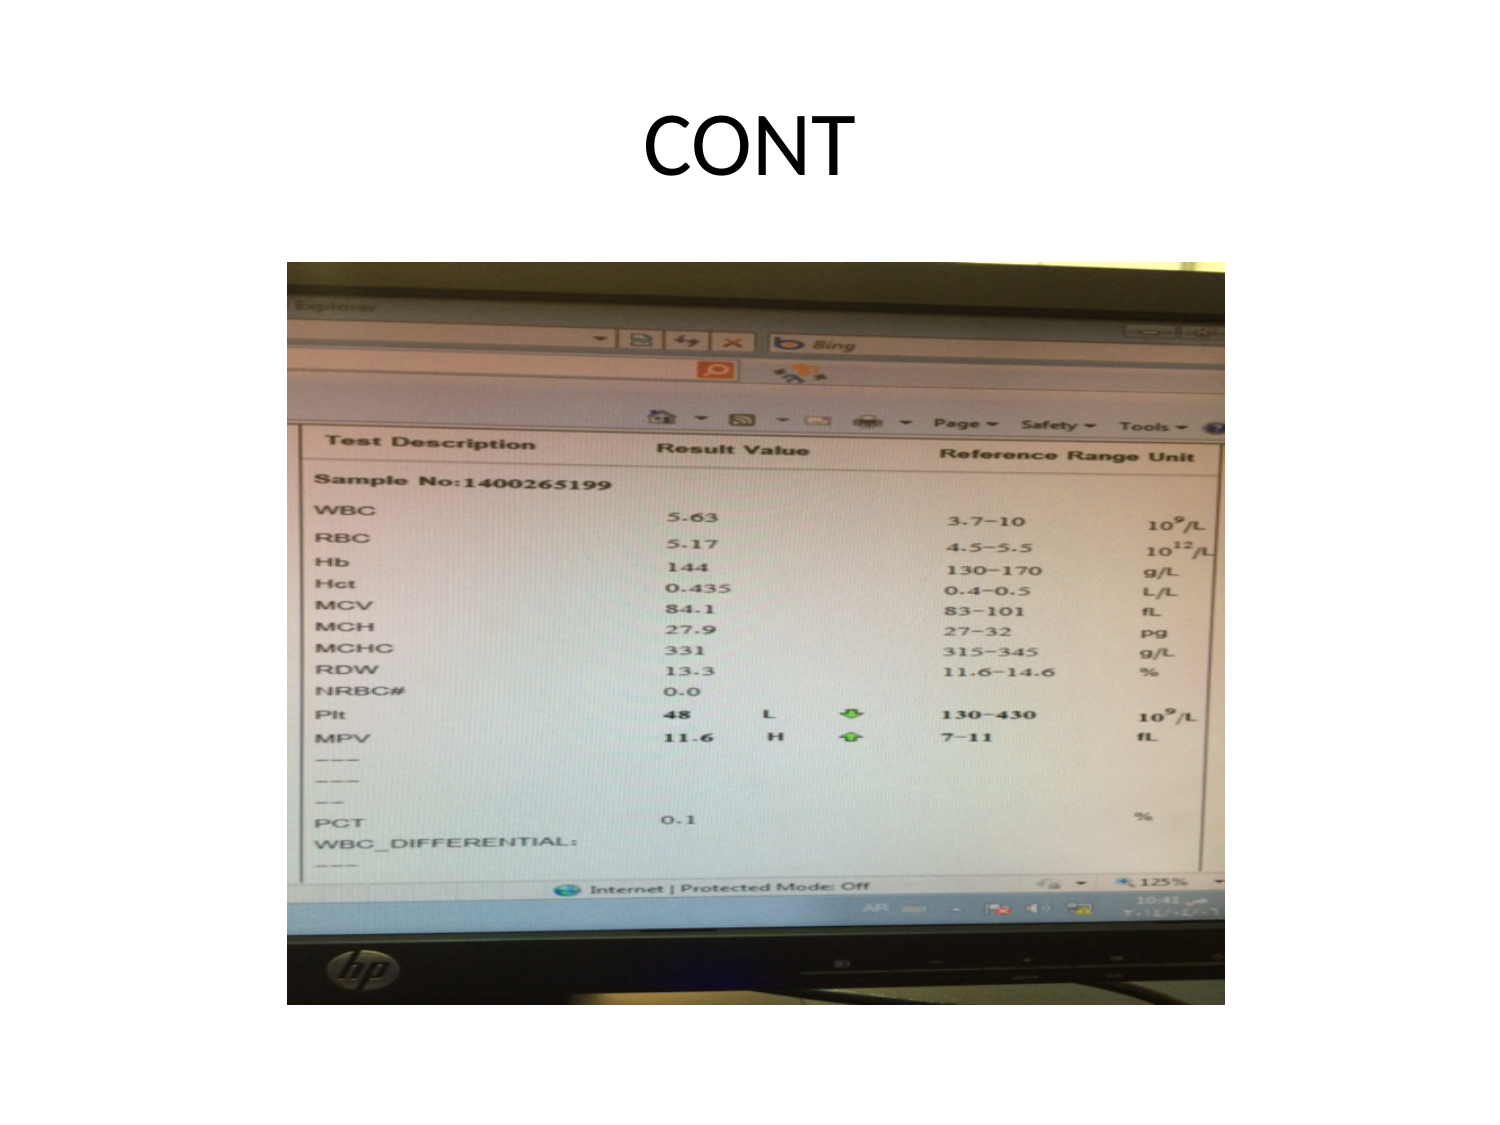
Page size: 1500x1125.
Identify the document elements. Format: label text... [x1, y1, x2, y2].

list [287, 262, 1226, 1006]
title CONT [75, 45, 1425, 233]
